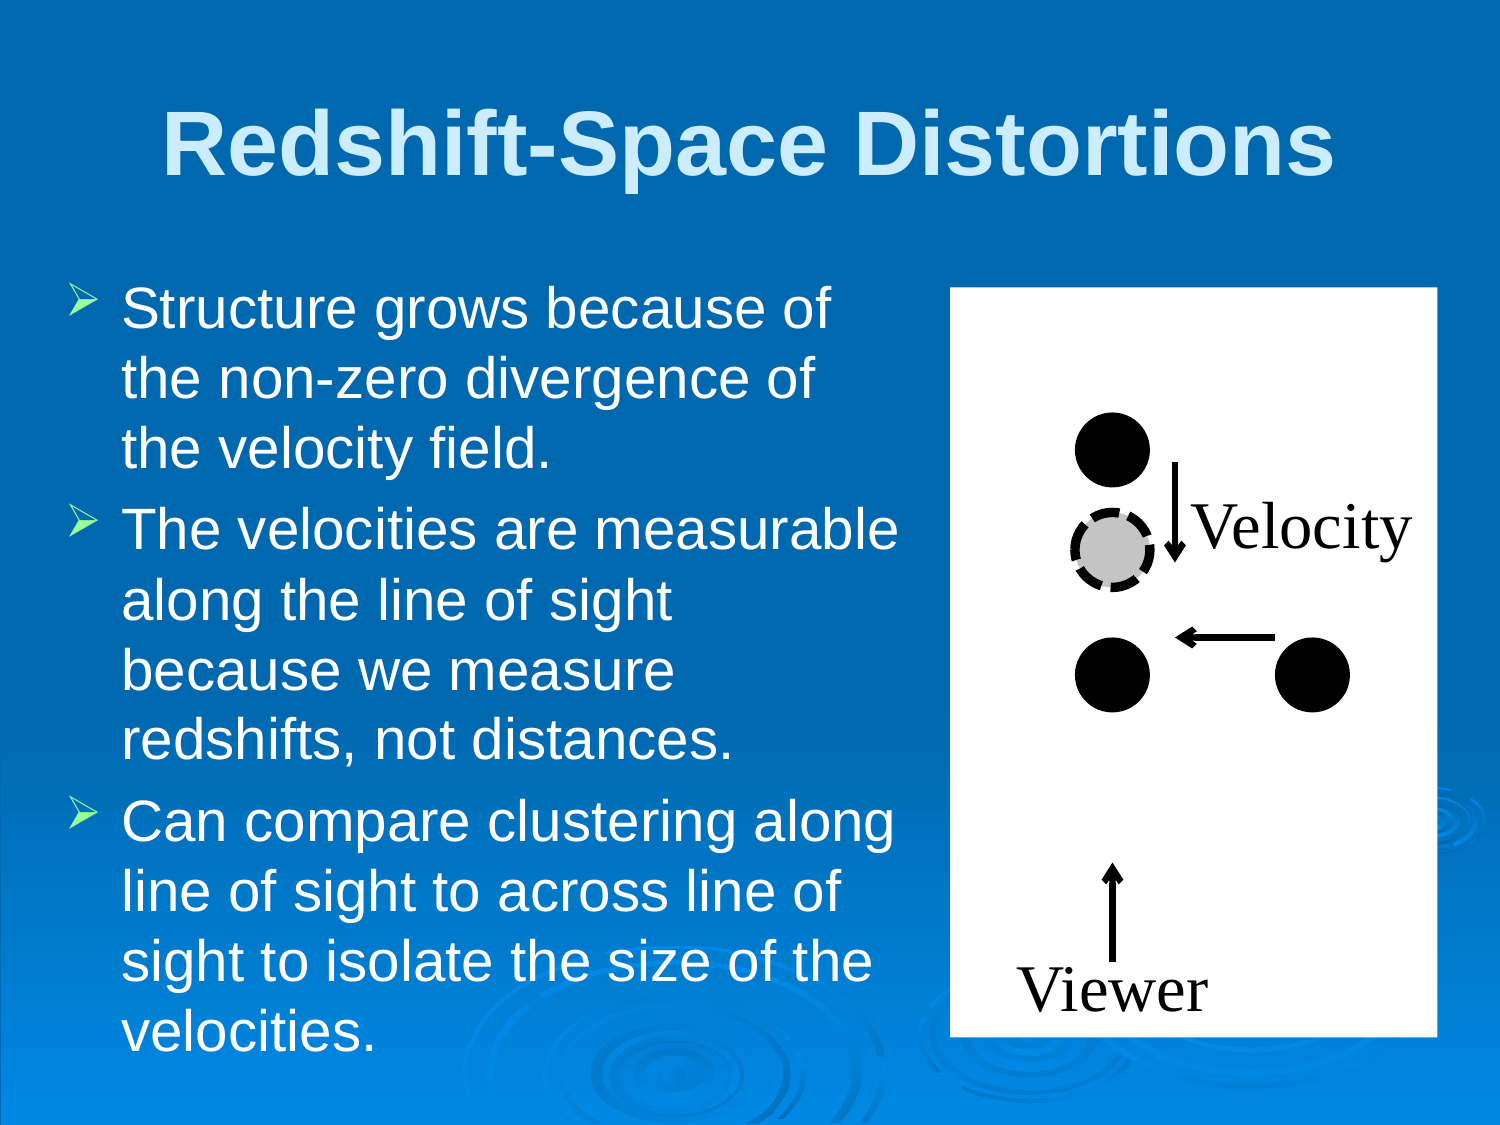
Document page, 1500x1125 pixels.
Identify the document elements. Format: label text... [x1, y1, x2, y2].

title Redshift-Space Distortions [74, 45, 1426, 233]
list Structure grows because of the non-zero divergence of the velocity field. The velocities are measurable along the line of sight because we measure redshifts, not distances. Can compare clustering along line of sight to across line of sight to isolate the size of the velocities. [49, 262, 926, 1006]
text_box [949, 287, 1438, 1038]
